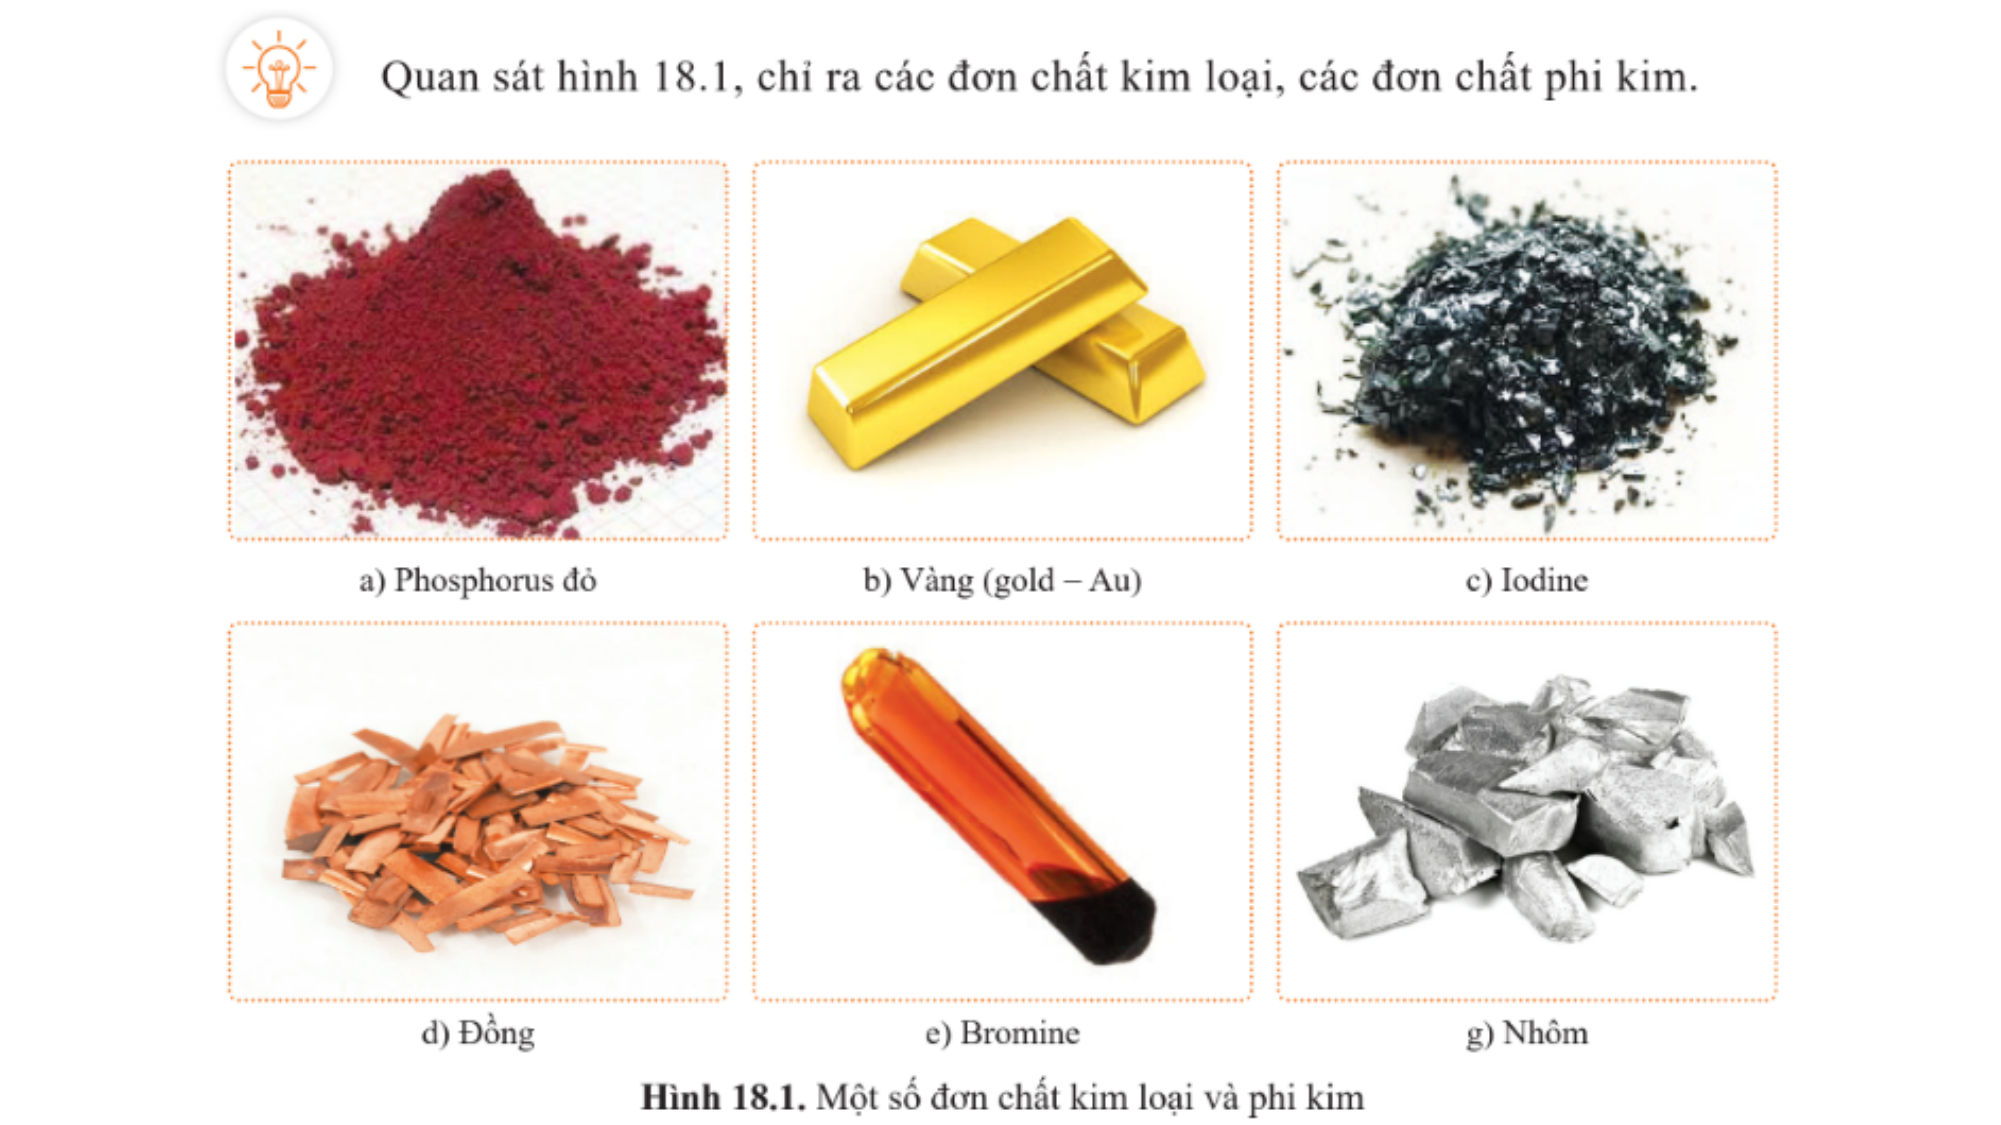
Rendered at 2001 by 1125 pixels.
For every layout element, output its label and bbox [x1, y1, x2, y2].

picture [195, 0, 1798, 1125]
